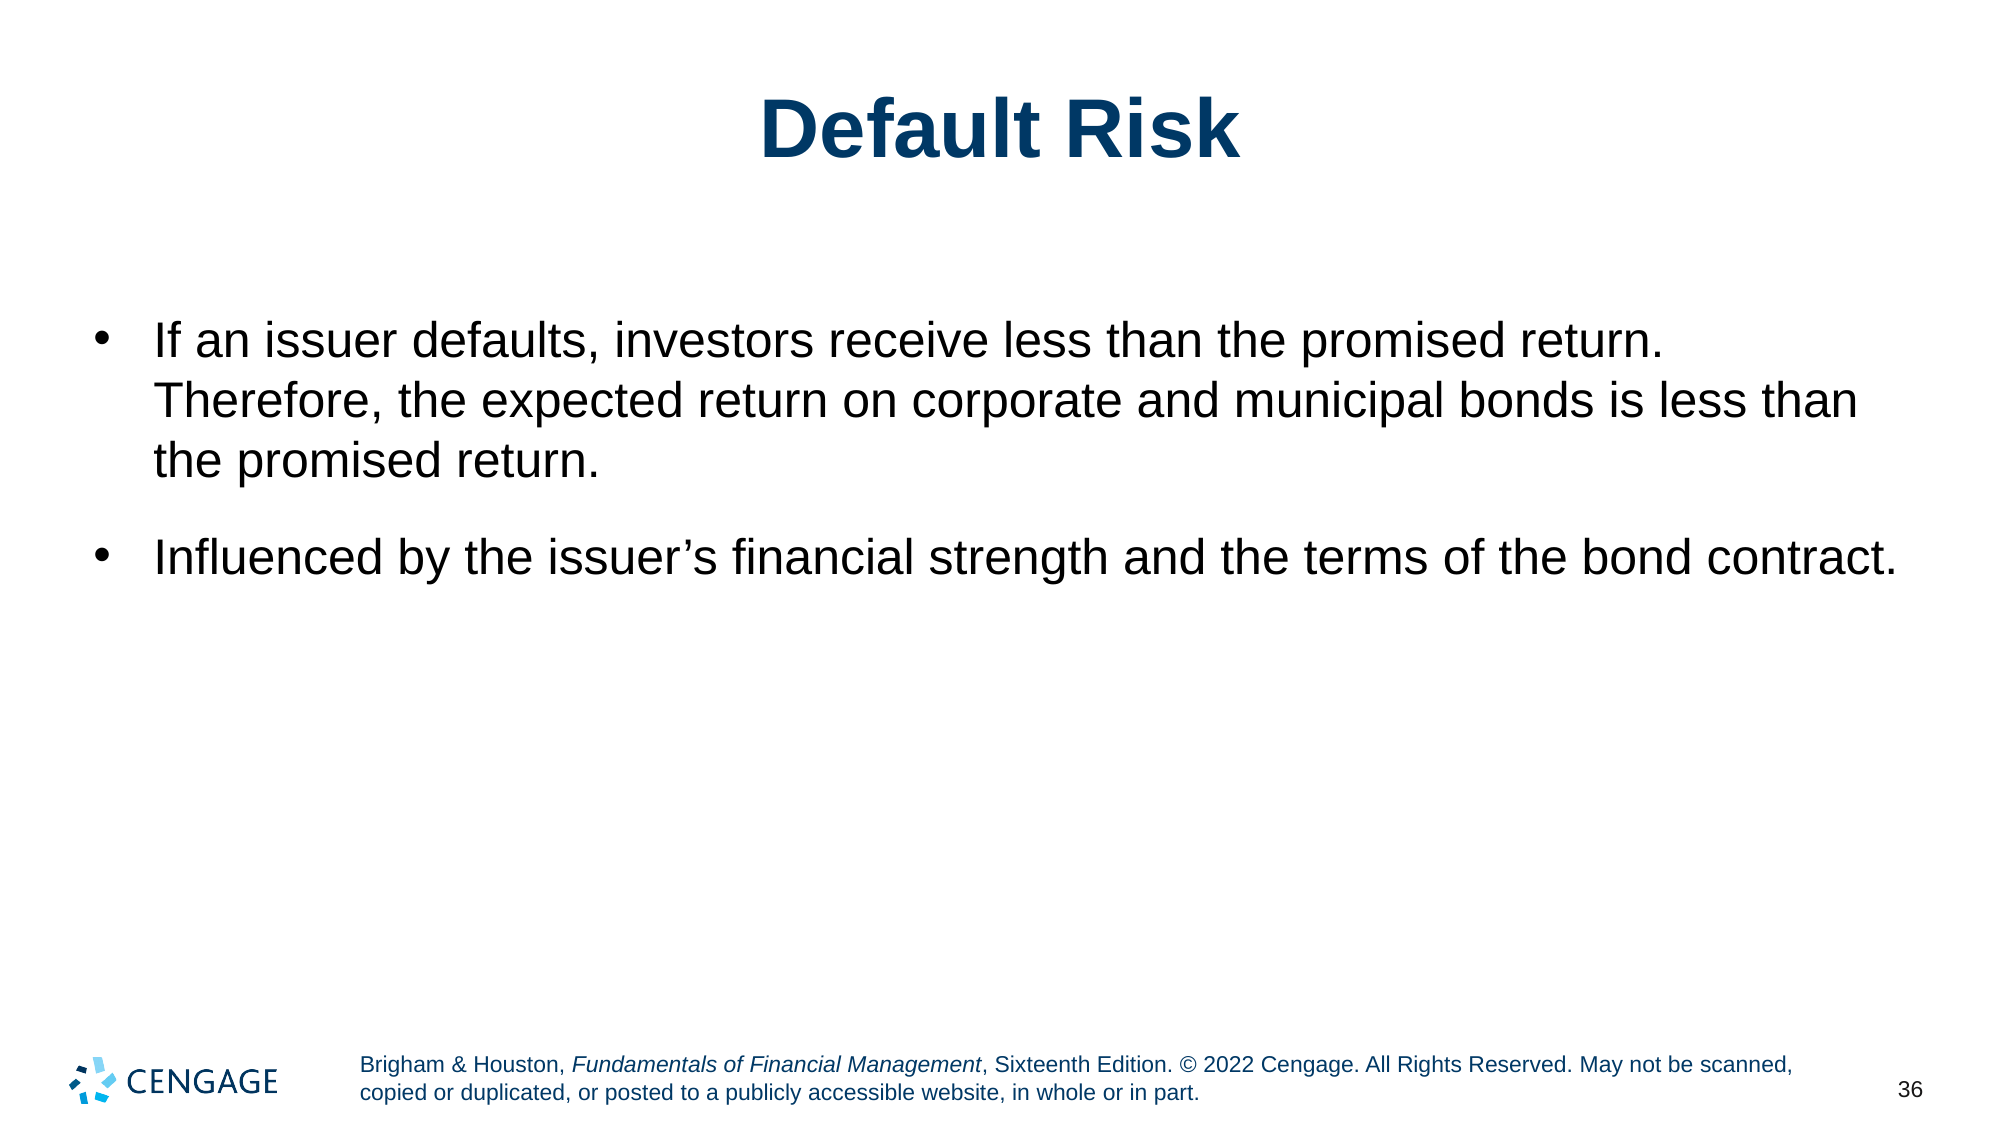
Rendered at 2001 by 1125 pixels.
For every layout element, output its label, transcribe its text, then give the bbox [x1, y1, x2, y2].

picture [69, 1057, 277, 1104]
title Default Risk [78, 77, 1923, 278]
list If an issuer defaults, investors receive less than the promised return. Therefore, the expected return on corporate and municipal bonds is less than the promised return. Influenced by the issuer’s financial strength and the terms of the bond contract. [78, 299, 1923, 1014]
